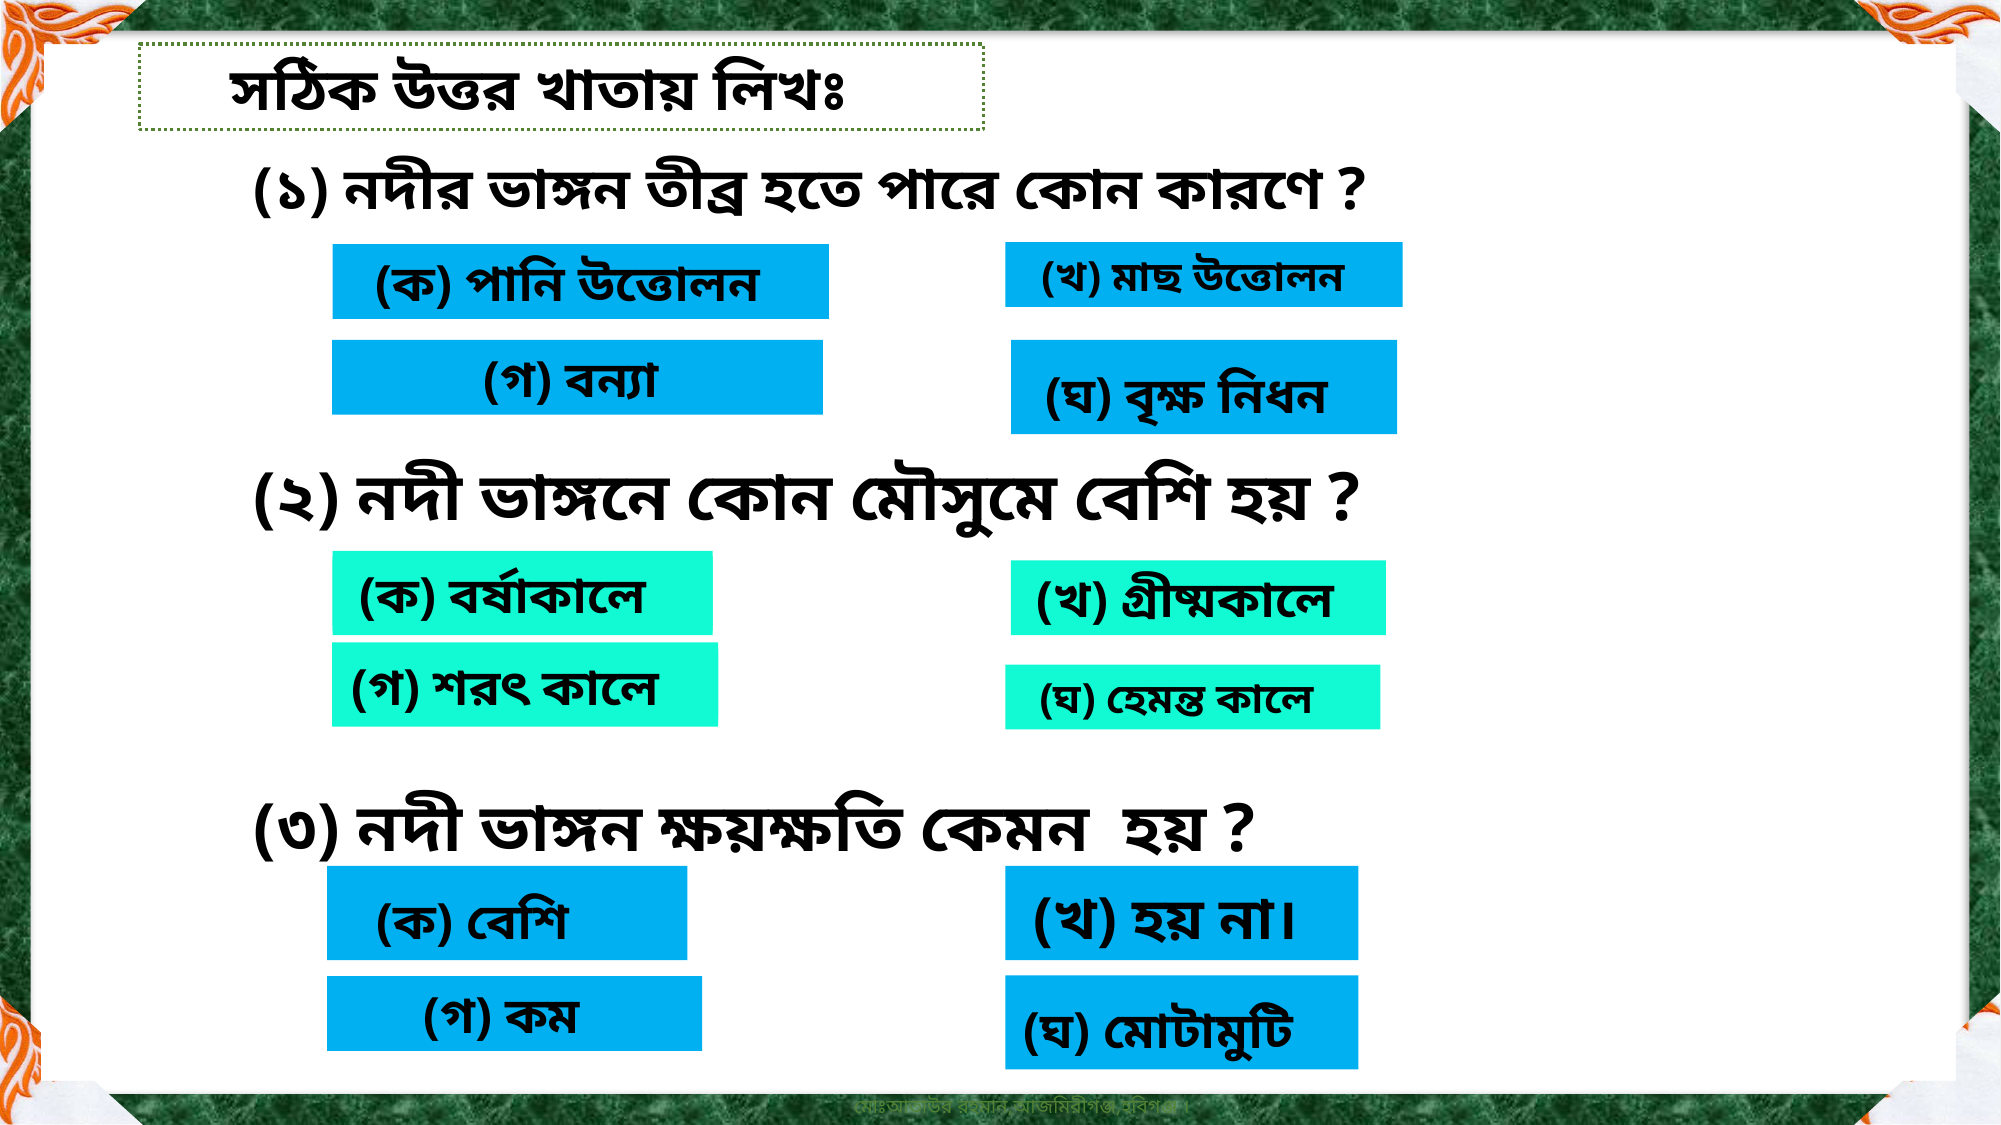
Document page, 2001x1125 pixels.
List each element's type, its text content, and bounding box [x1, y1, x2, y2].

picture [0, 0, 2001, 1125]
text_box (গ) শরৎ কালে [332, 723, 719, 727]
text_box (ঘ) বৃক্ষ নিধন [1011, 339, 1398, 435]
text_box (১) নদীর ভাঙ্গন তীব্র হতে পারে কোন কারণে ? [238, 143, 1567, 229]
text_box (২) নদী ভাঙ্গনে কোন মৌসুমে বেশি হয় ? [238, 446, 1667, 542]
text_box (ক) বর্ষাকালে [332, 550, 713, 556]
text_box (ক) বর্ষাকালে [332, 556, 713, 631]
text_box (গ) শরৎ কালে [332, 647, 719, 723]
text_box (ক) বর্ষাকালে [332, 631, 713, 636]
text_box (৩) নদী ভাঙ্গন ক্ষয়ক্ষতি কেমন হয় ? [238, 777, 1420, 873]
text_box (খ) হয় না। [1005, 865, 1359, 961]
text_box (খ) মাছ উত্তোলন [1005, 242, 1403, 307]
text_box (গ) শরৎ কালে [332, 642, 719, 647]
text_box (ক) বেশি [327, 865, 688, 961]
text_box (ঘ) হেমন্ত কালে [1005, 664, 1381, 730]
text_box (খ) গ্রীষ্মকালে [1010, 560, 1386, 636]
text_box (ক) পানি উত্তোলন [332, 244, 829, 319]
text_box সঠিক উত্তর খাতায় লিখঃ [139, 44, 984, 130]
text_box (গ) বন্যা [332, 339, 823, 415]
text_box (ঘ) মোটামুটি [1005, 975, 1359, 1070]
text_box (গ) কম [327, 976, 703, 1051]
